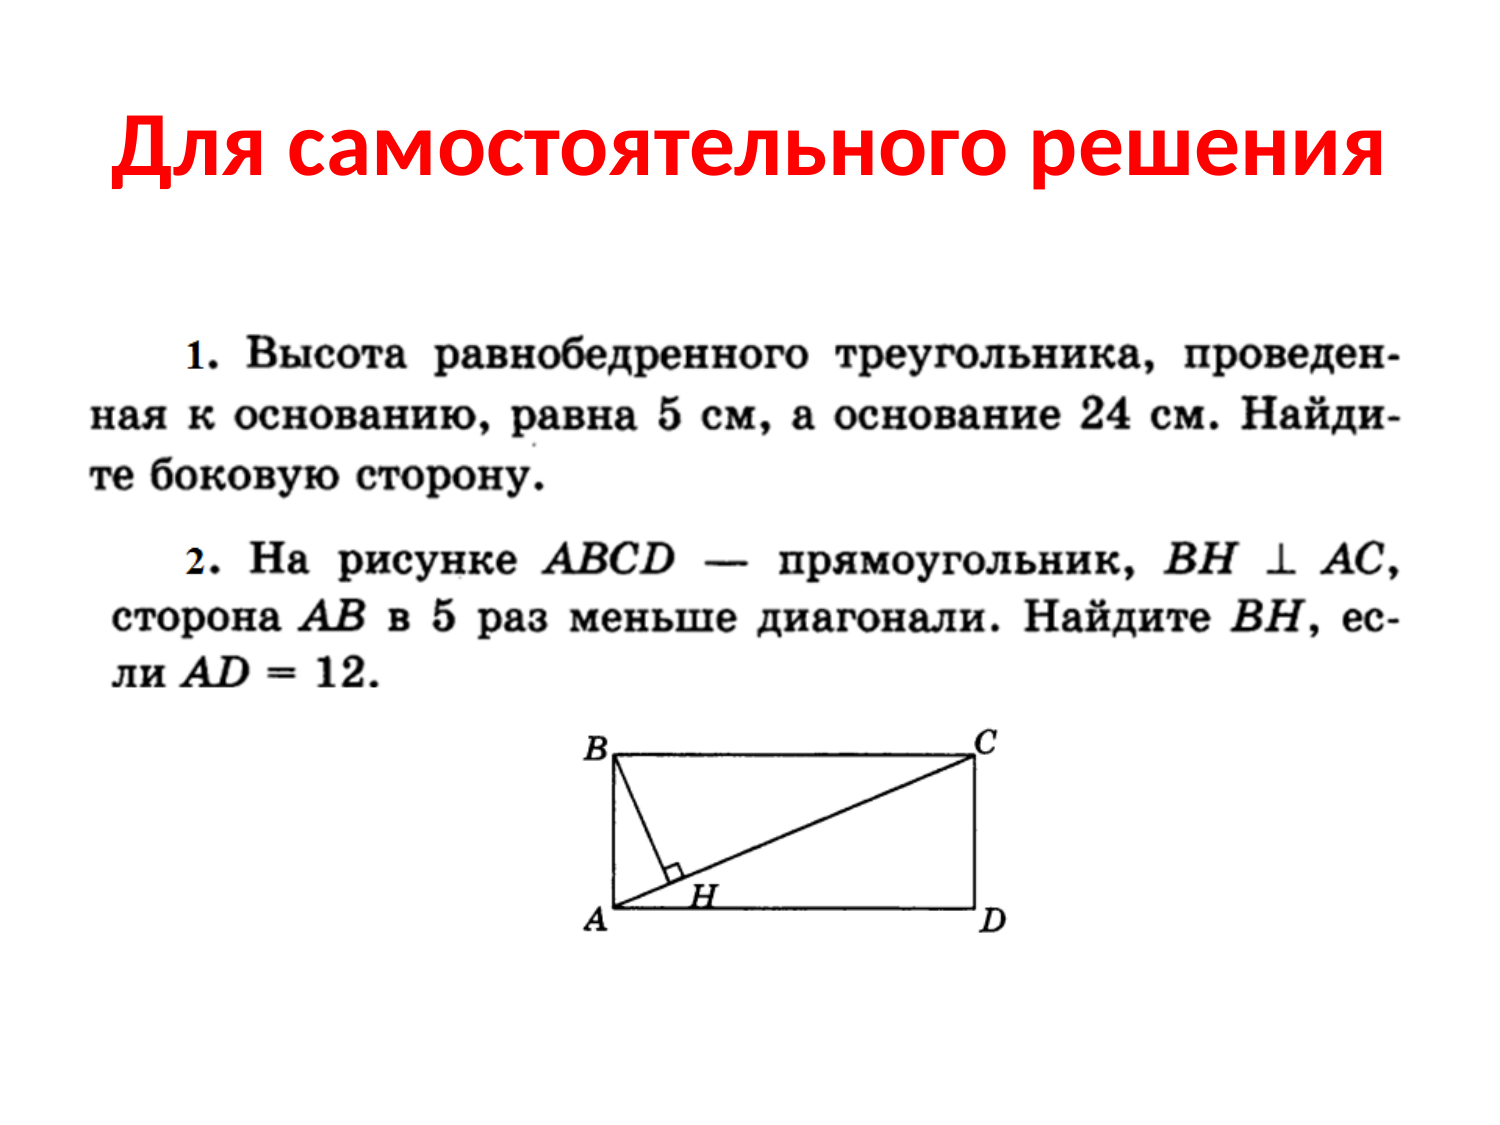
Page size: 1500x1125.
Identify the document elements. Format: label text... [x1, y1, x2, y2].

picture [88, 314, 1419, 515]
title Для самостоятельного решения [75, 45, 1425, 233]
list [100, 503, 1412, 705]
picture [548, 705, 1034, 965]
